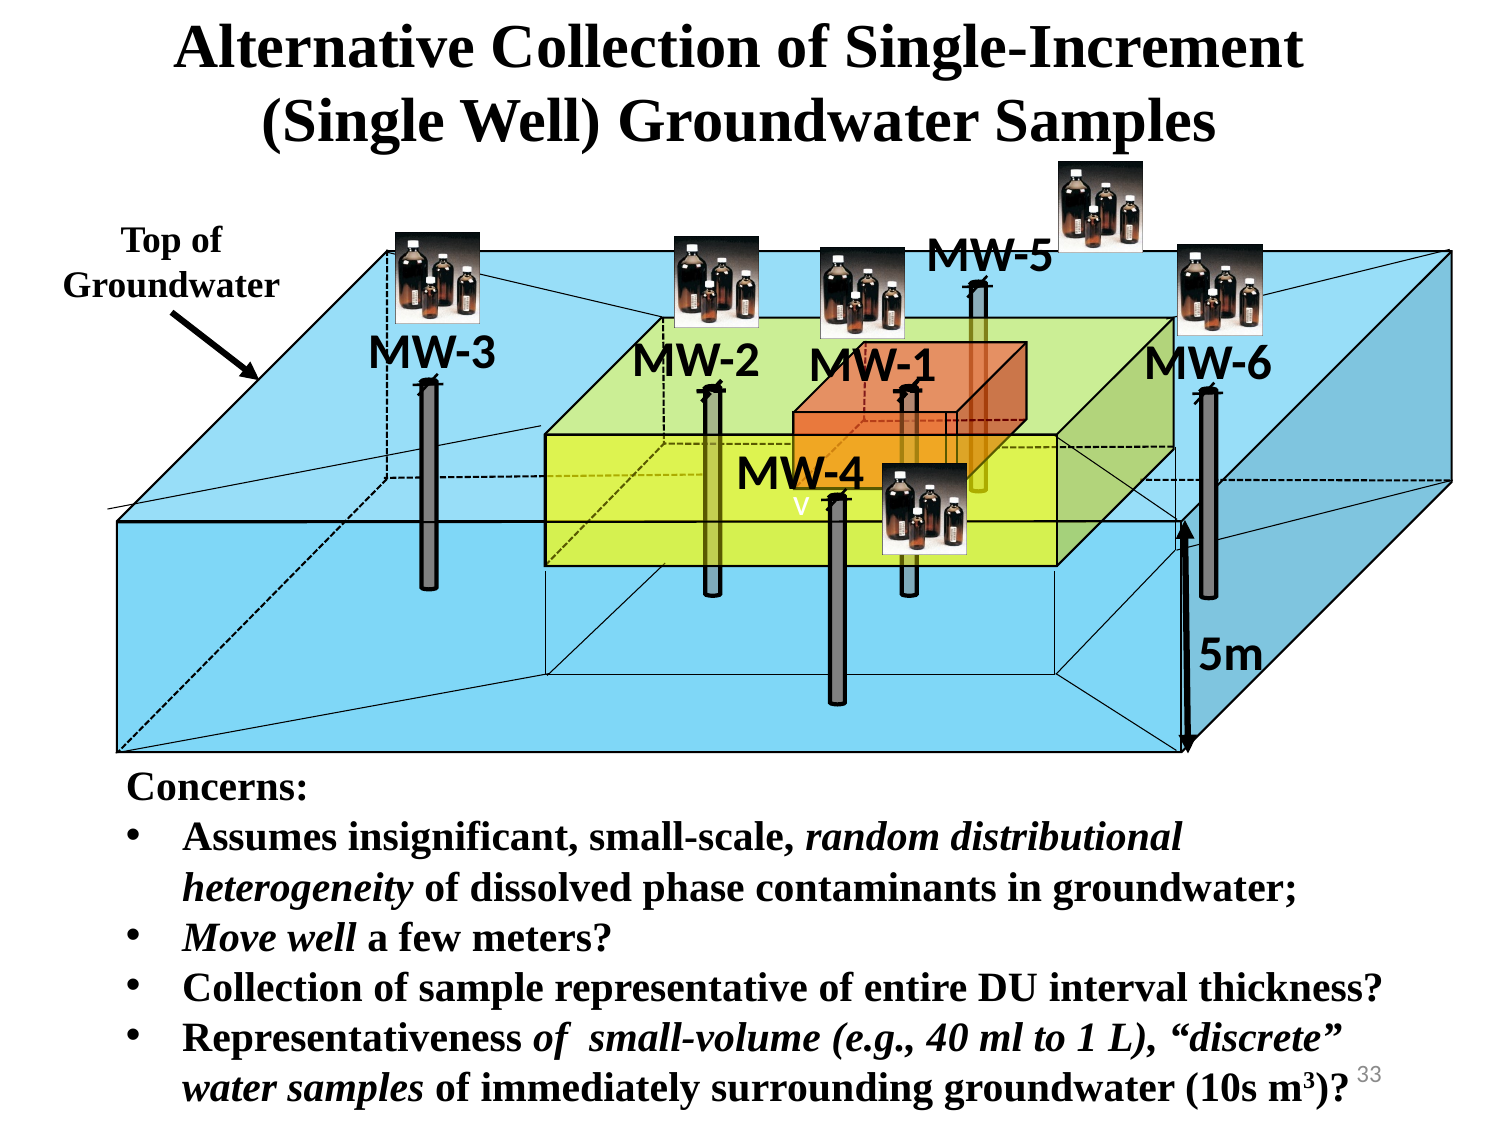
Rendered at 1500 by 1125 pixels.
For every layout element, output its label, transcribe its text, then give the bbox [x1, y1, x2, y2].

text_box Alternative Collection of Single-Increment (Single Well) Groundwater Samples [7, 6, 1472, 153]
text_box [39, 161, 1453, 754]
text_box Concerns: Assumes insignificant, small-scale, random distributional heterogeneity of dissolved phase contaminants in groundwater; Move well a few meters? Collection of sample representative of entire DU interval thickness? Representativeness of small-volume (e.g., 40 ml to 1 L), “discrete” water samples of immediately surrounding groundwater (10s m3)? [111, 754, 1407, 1117]
